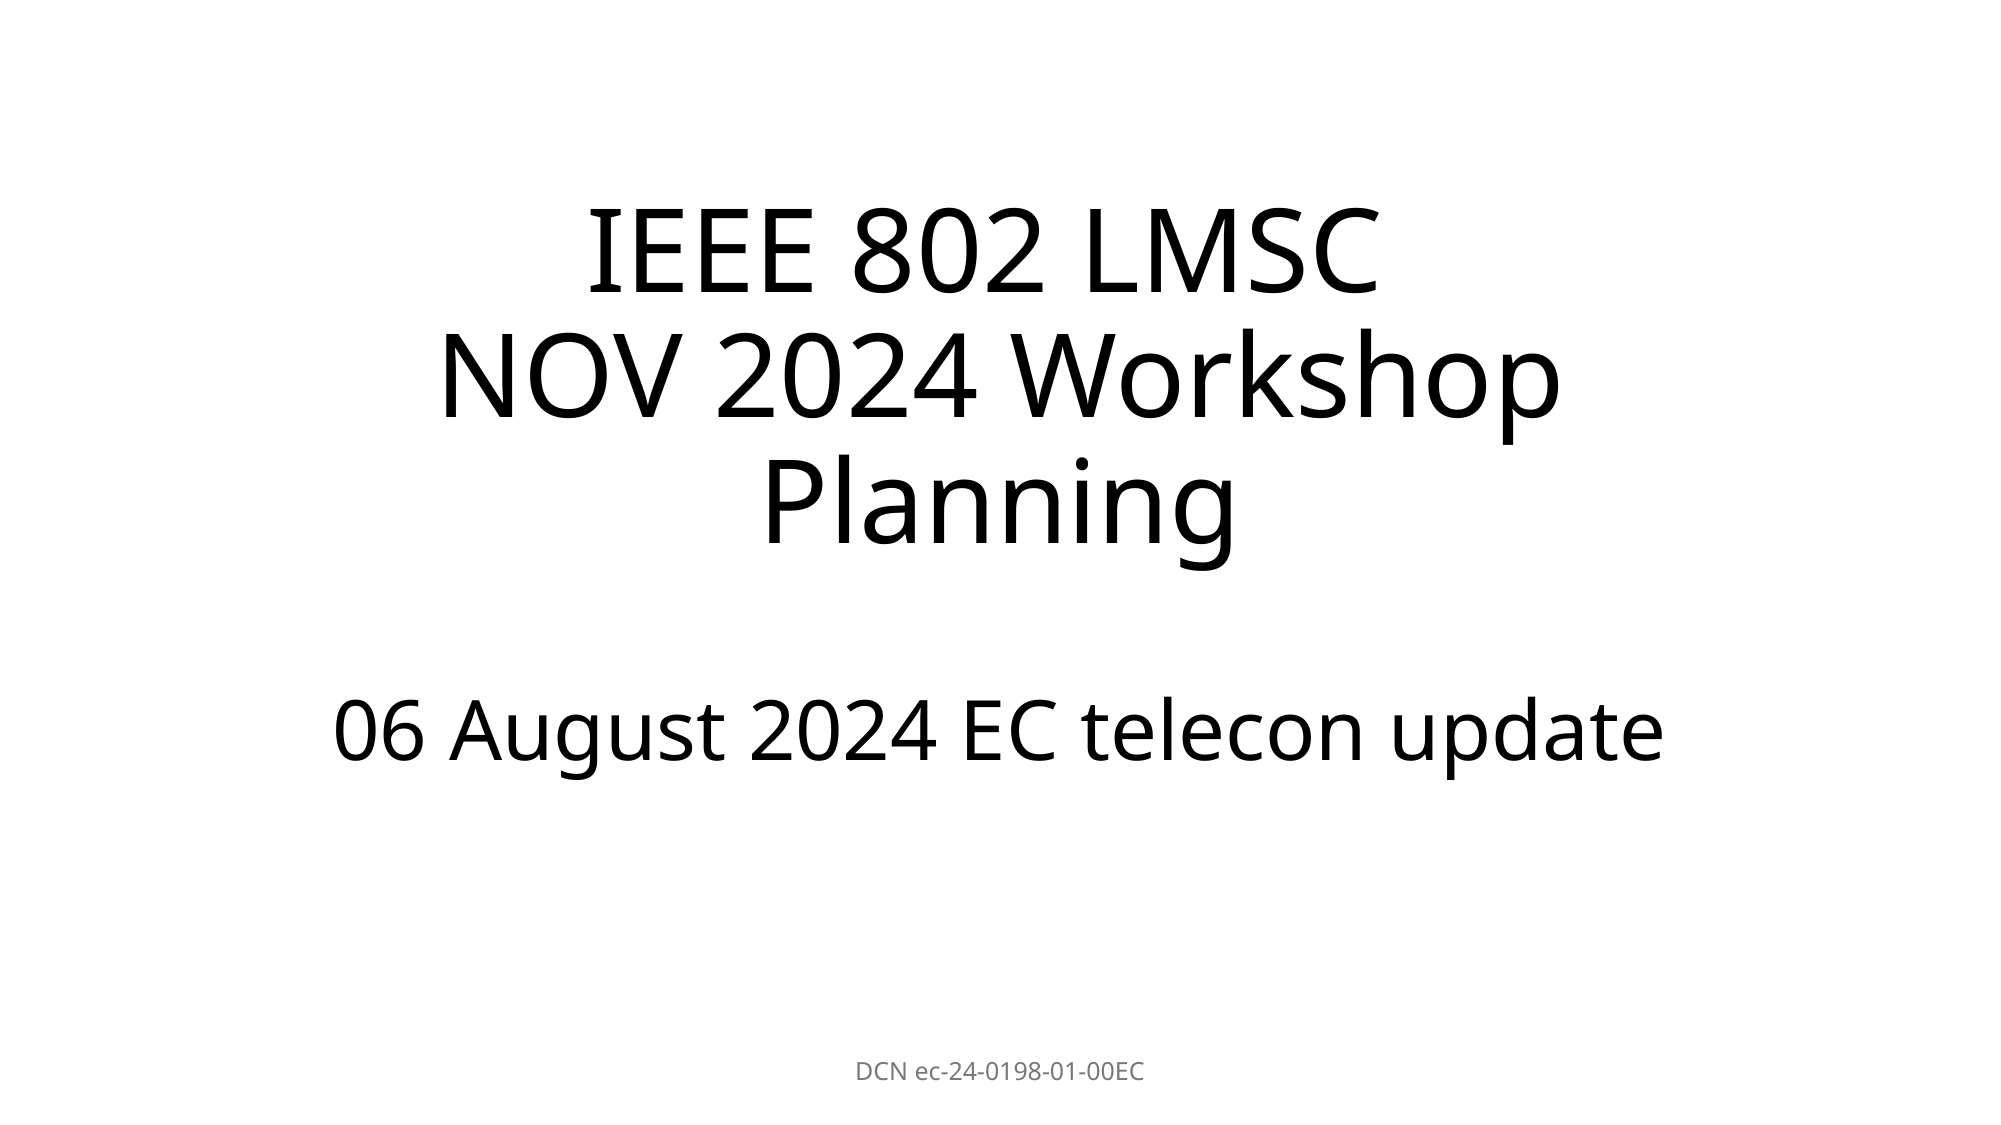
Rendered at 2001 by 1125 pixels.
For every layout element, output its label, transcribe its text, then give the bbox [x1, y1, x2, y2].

title IEEE 802 LMSC NOV 2024 Workshop Planning [249, 184, 1750, 576]
subtitle 06 August 2024 EC telecon update [249, 590, 1750, 863]
footer DCN ec-24-0198-01-00EC [662, 1042, 1338, 1103]
